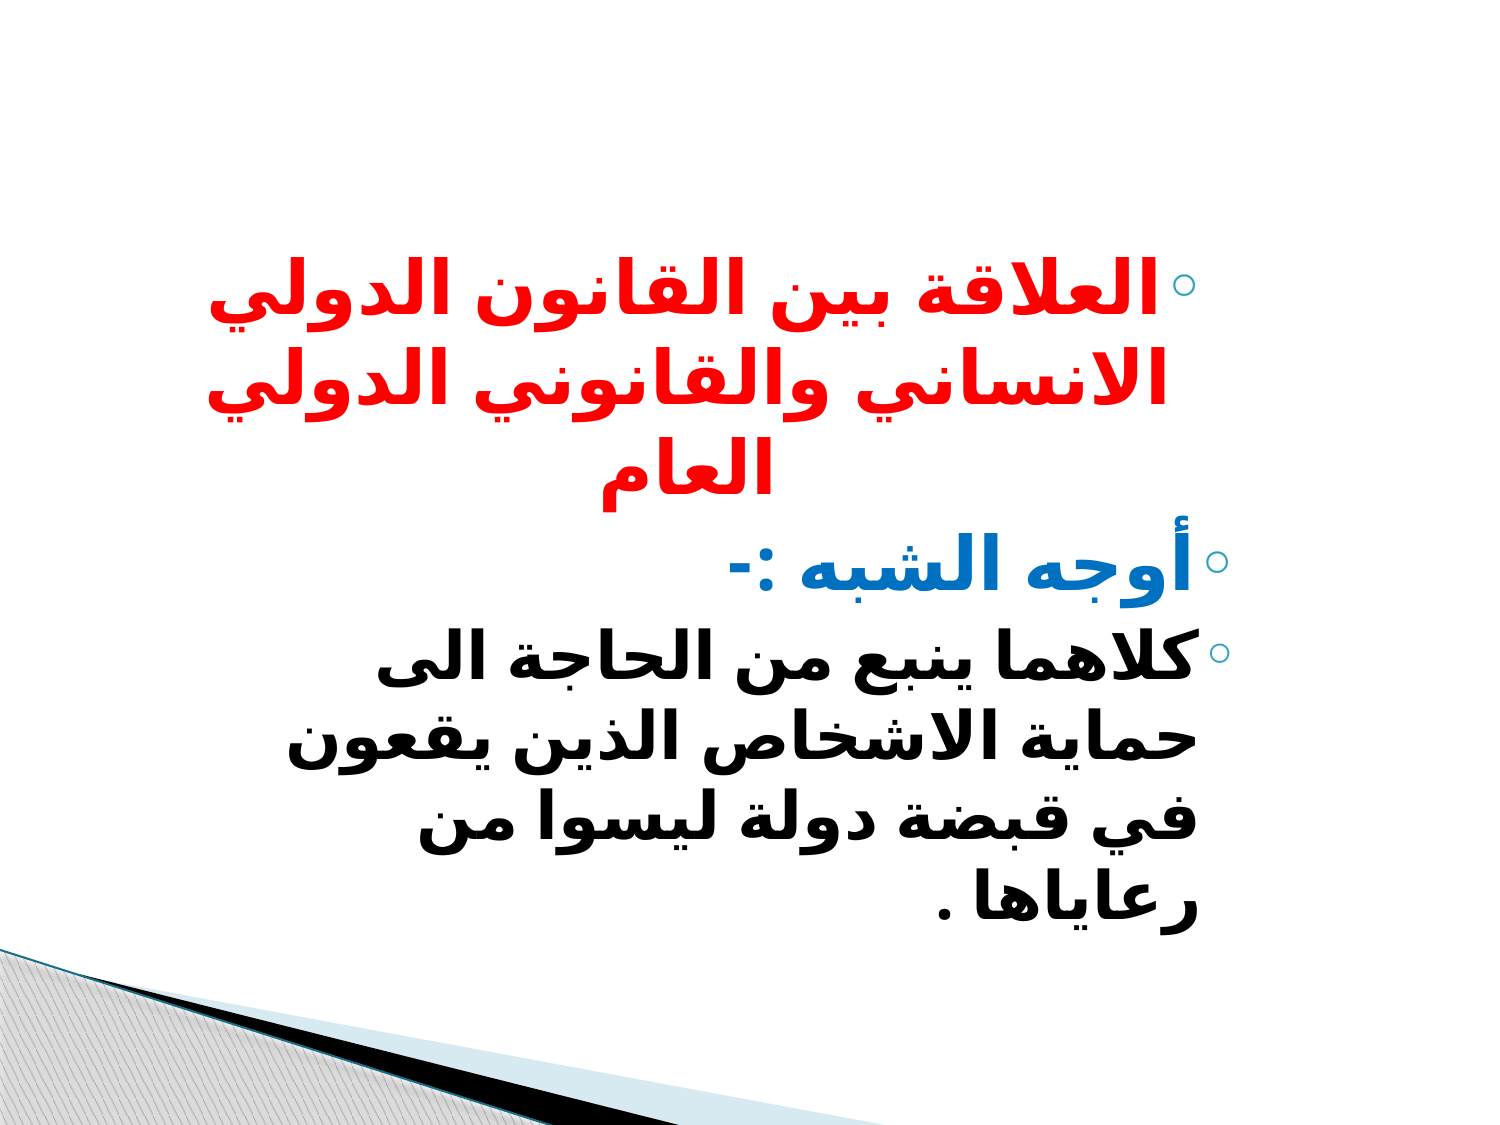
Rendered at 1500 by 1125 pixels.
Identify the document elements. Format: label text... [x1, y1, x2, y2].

list العلاقة بين القانون الدولي الانساني والقانوني الدولي العام أوجه الشبه :- كلاهما ينبع من الحاجة الى حماية الاشخاص الذين يقعون في قبضة دولة ليسوا من رعاياها . [159, 231, 1319, 963]
